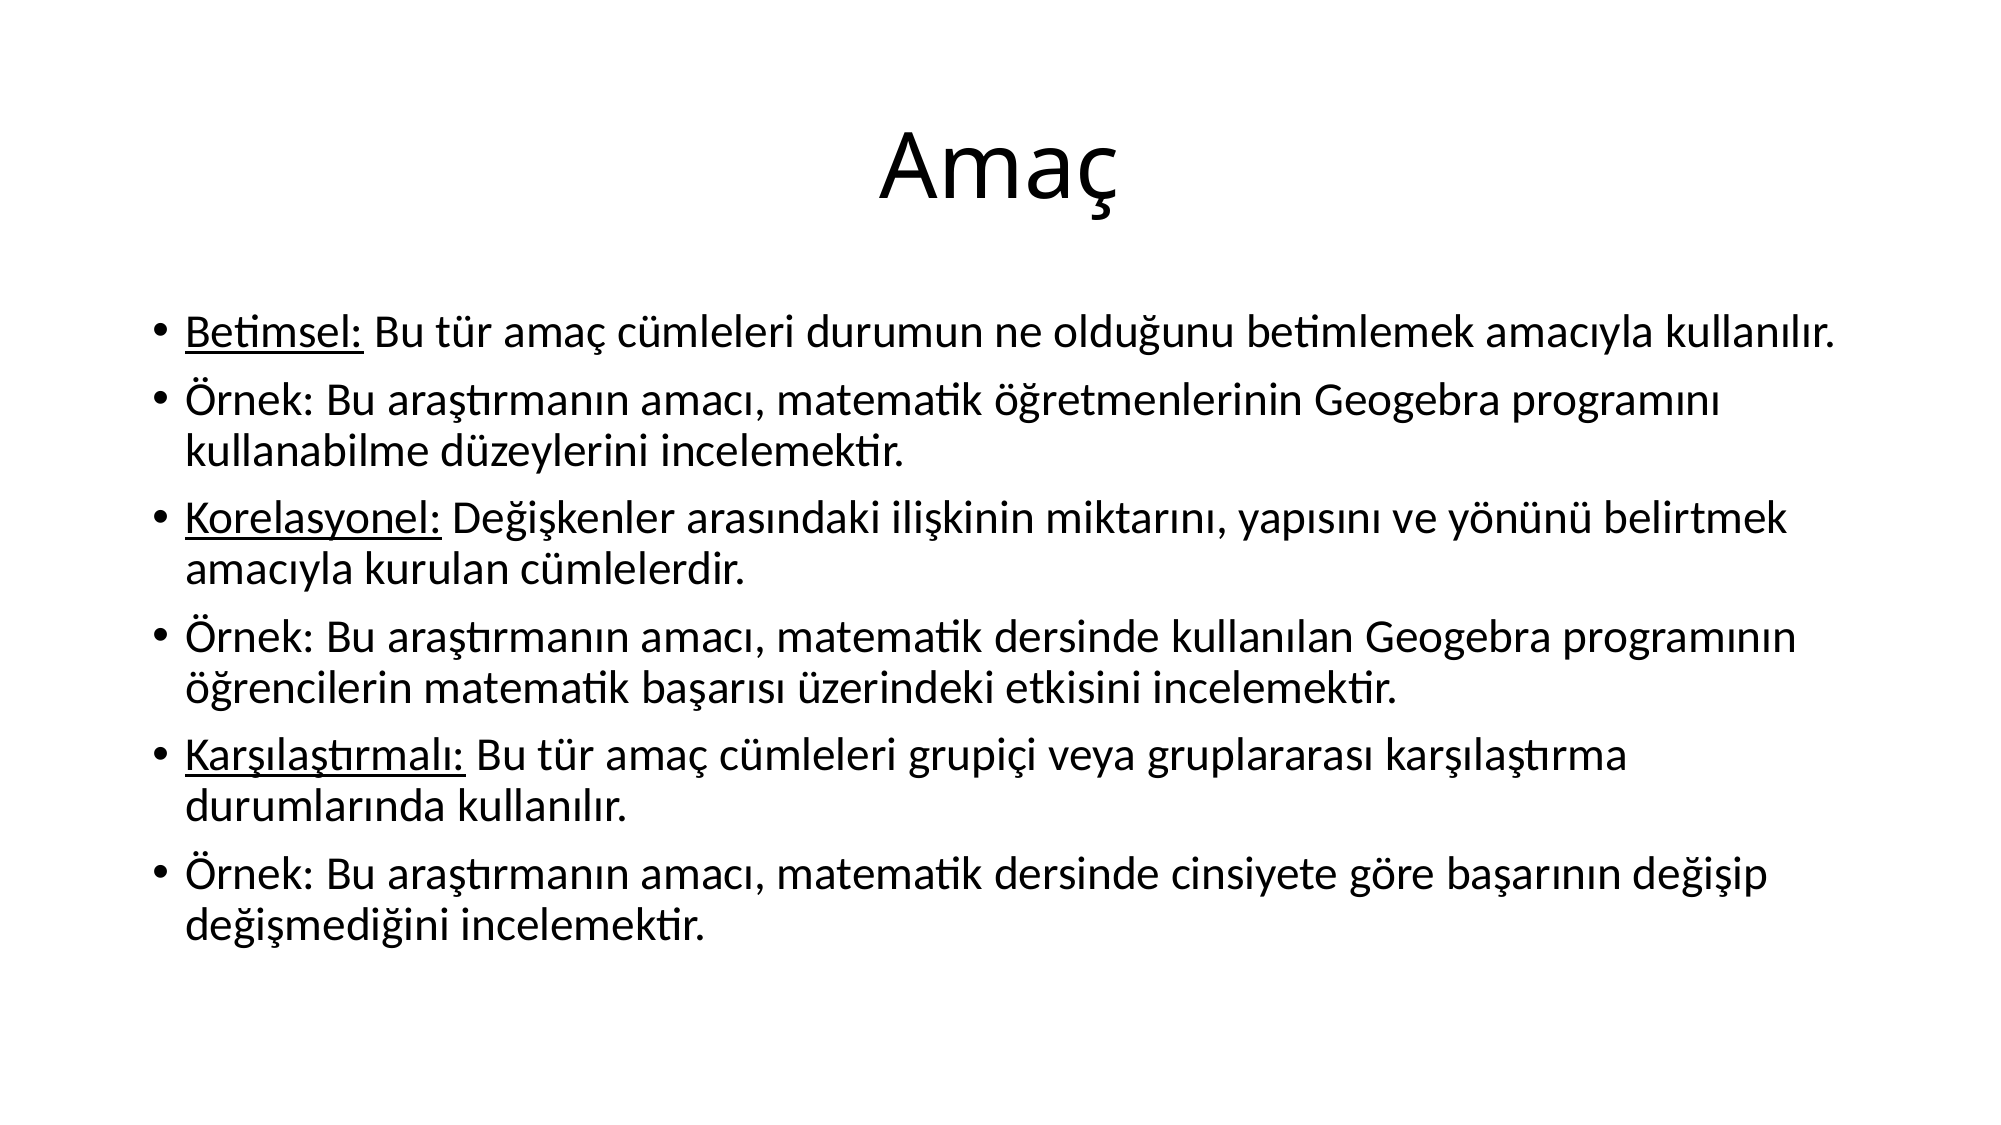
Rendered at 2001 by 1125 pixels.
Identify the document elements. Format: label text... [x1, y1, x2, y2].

title Amaç [137, 59, 1863, 278]
list Betimsel: Bu tür amaç cümleleri durumun ne olduğunu betimlemek amacıyla kullanılır. Örnek: Bu araştırmanın amacı, matematik öğretmenlerinin Geogebra programını kullanabilme düzeylerini incelemektir. Korelasyonel: Değişkenler arasındaki ilişkinin miktarını, yapısını ve yönünü belirtmek amacıyla kurulan cümlelerdir. Örnek: Bu araştırmanın amacı, matematik dersinde kullanılan Geogebra programının öğrencilerin matematik başarısı üzerindeki etkisini incelemektir. Karşılaştırmalı: Bu tür amaç cümleleri grupiçi veya gruplararası karşılaştırma durumlarında kullanılır. Örnek: Bu araştırmanın amacı, matematik dersinde cinsiyete göre başarının değişip değişmediğini incelemektir. [137, 299, 1863, 1014]
